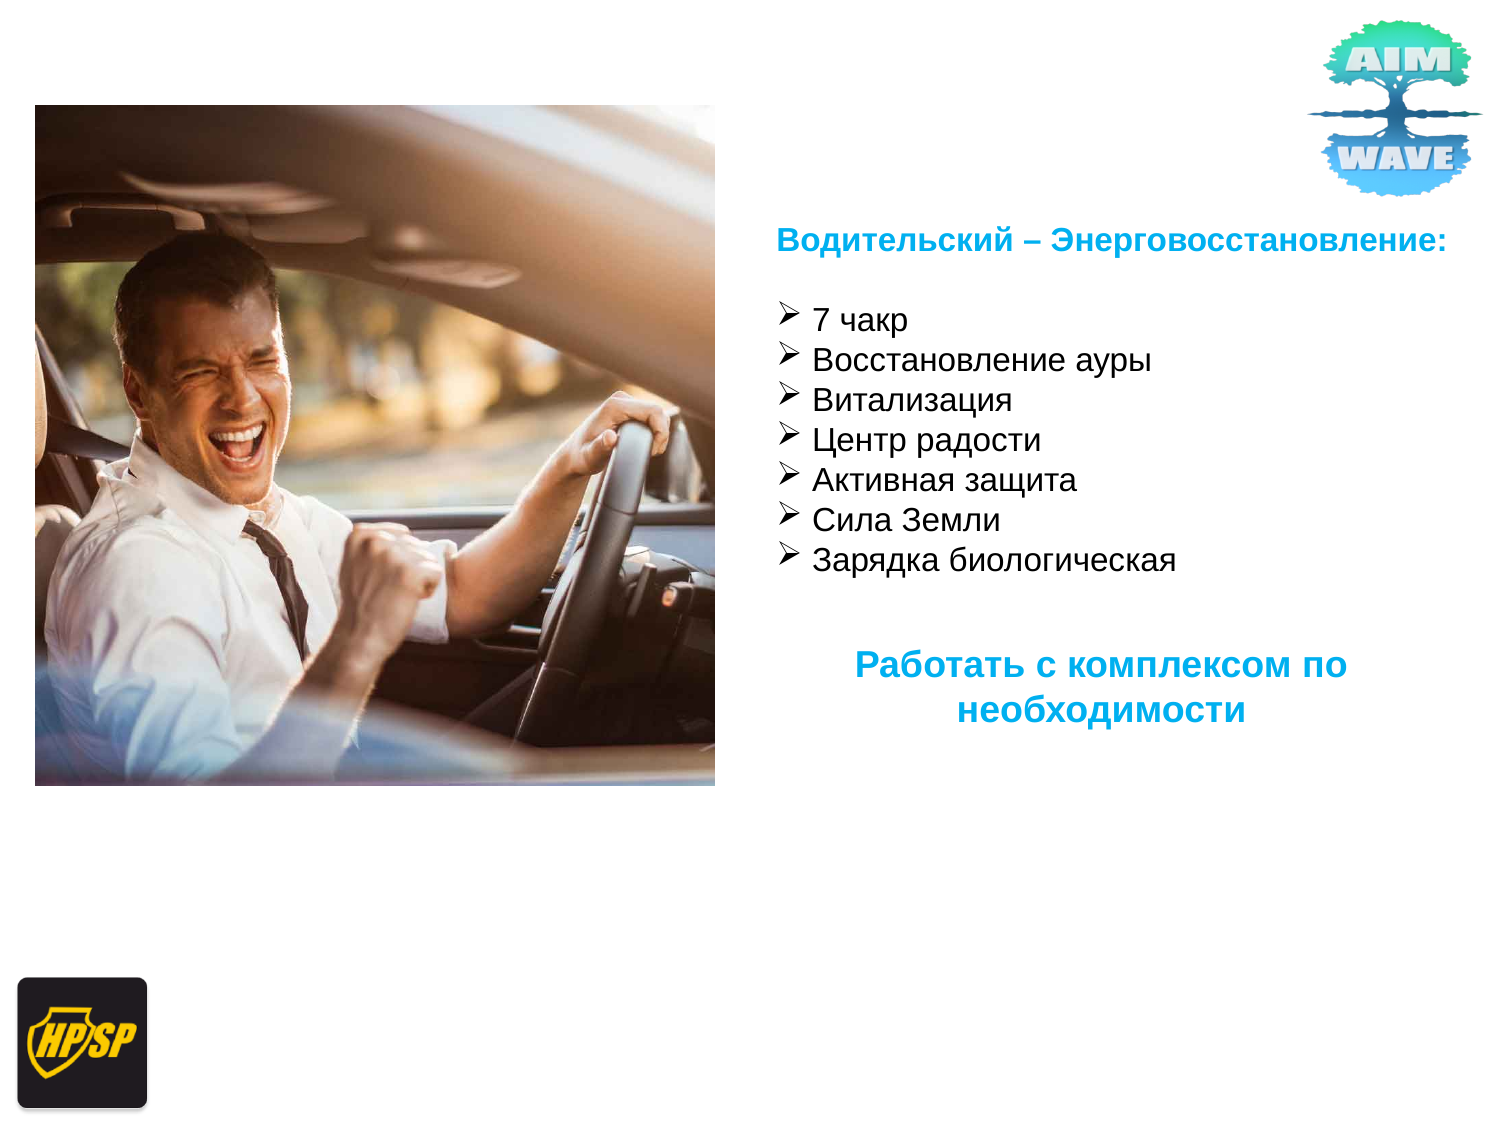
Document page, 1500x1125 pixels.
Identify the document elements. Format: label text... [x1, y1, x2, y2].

picture [0, 960, 165, 1125]
text_box Водительский – Энерговосстановление: 7 чакр Восстановление ауры Витализация Центр радости Активная защита Сила Земли Зарядка биологическая [761, 210, 1477, 585]
picture [34, 105, 716, 786]
text_box Работать с комплексом по необходимости [831, 632, 1371, 738]
picture [1305, 237, 1312, 247]
picture [1347, 237, 1352, 247]
picture [1295, 0, 1500, 247]
